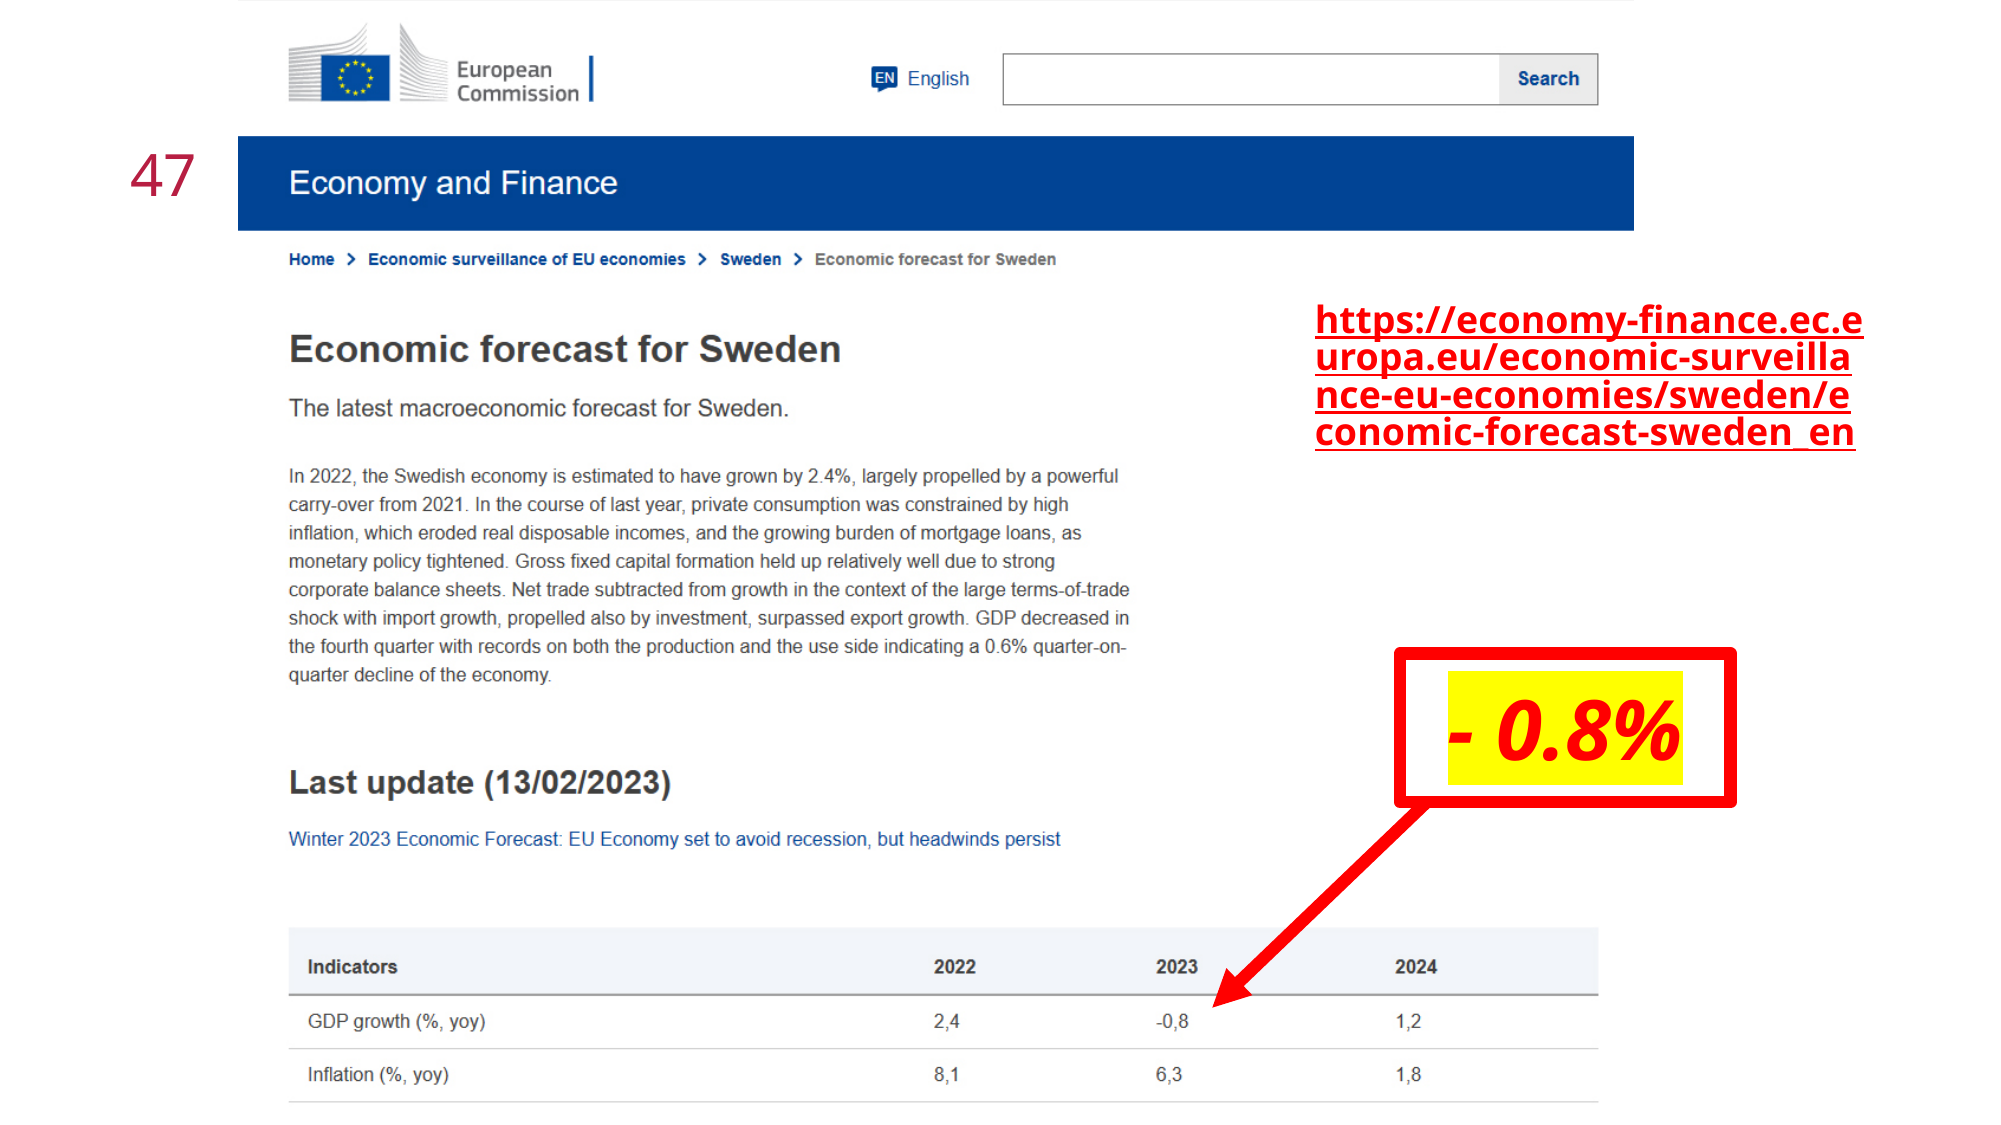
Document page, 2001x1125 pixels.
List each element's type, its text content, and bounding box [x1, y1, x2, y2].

picture [237, 0, 1634, 1125]
text_box https://economy-finance.ec.europa.eu/economic-surveillance-eu-economies/sweden/economic-forecast-sweden_en [1634, 288, 1885, 399]
text_box [1634, 652, 1732, 803]
slide_number 47 [78, 131, 212, 214]
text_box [1212, 801, 1428, 1008]
